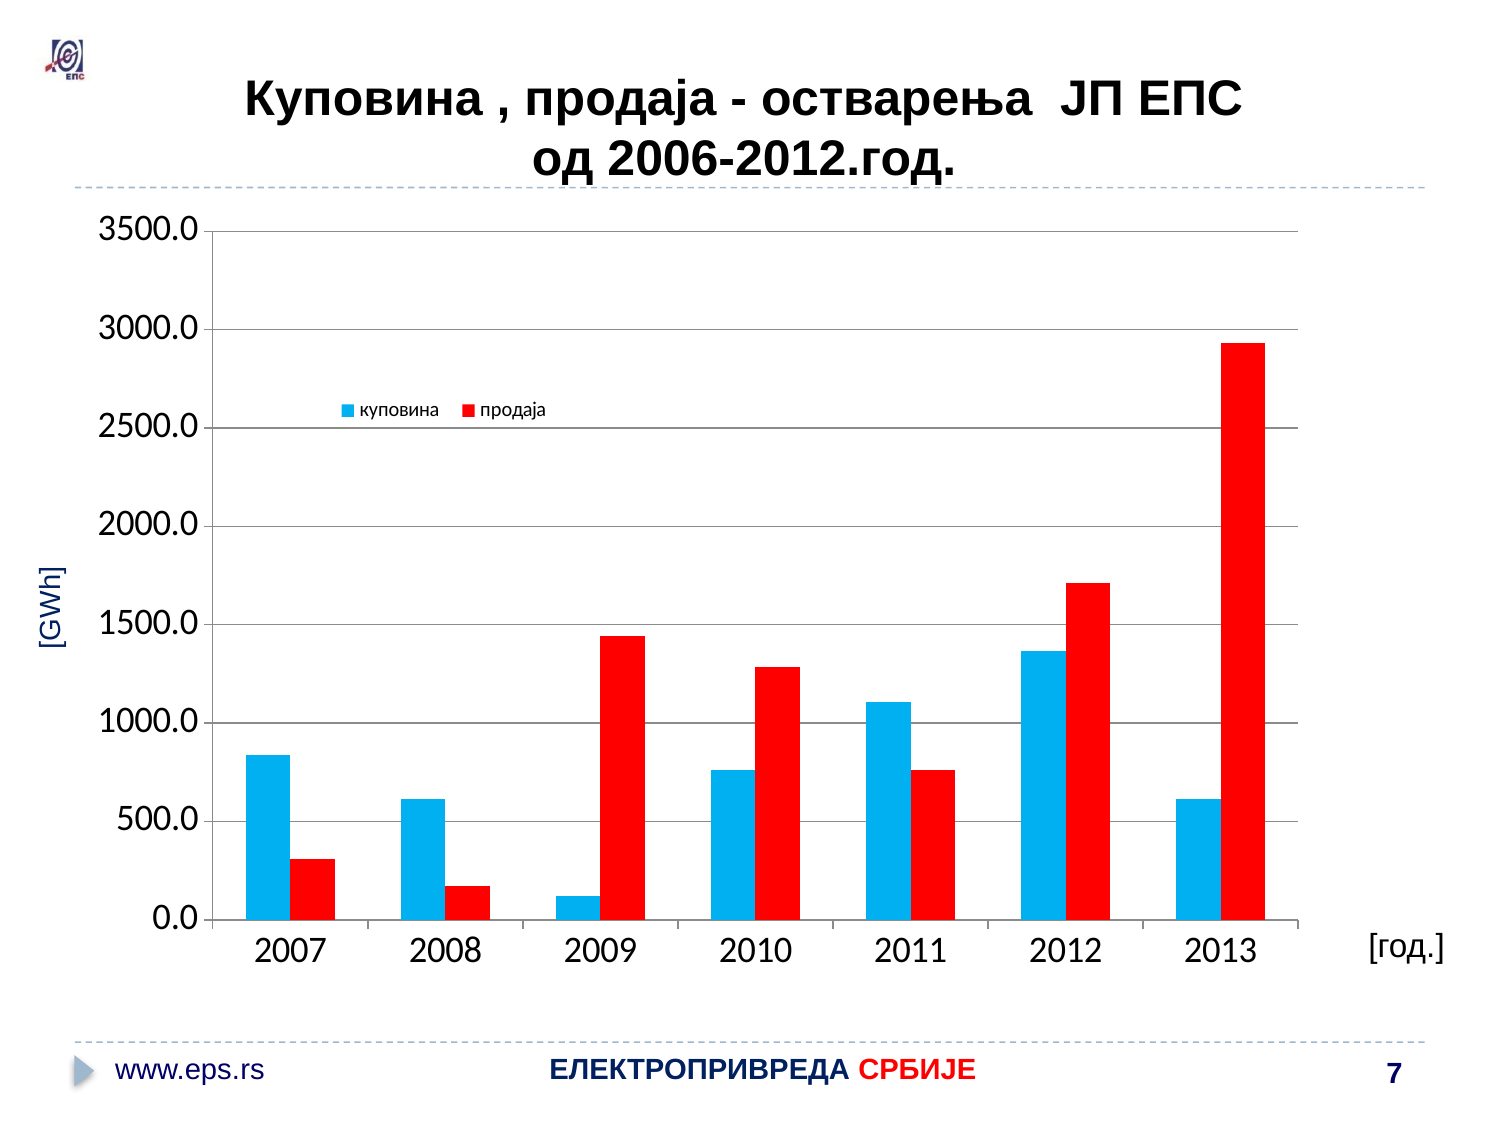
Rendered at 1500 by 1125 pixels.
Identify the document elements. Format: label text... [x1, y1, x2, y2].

text_box [GWh] [23, 551, 74, 665]
text_box [год.] [1394, 917, 1483, 972]
chart [97, 207, 1389, 973]
text_box Куповина , продаја - остварења ЈП ЕПС од 2006-2012.год. [70, 58, 1418, 194]
picture [34, 34, 98, 83]
